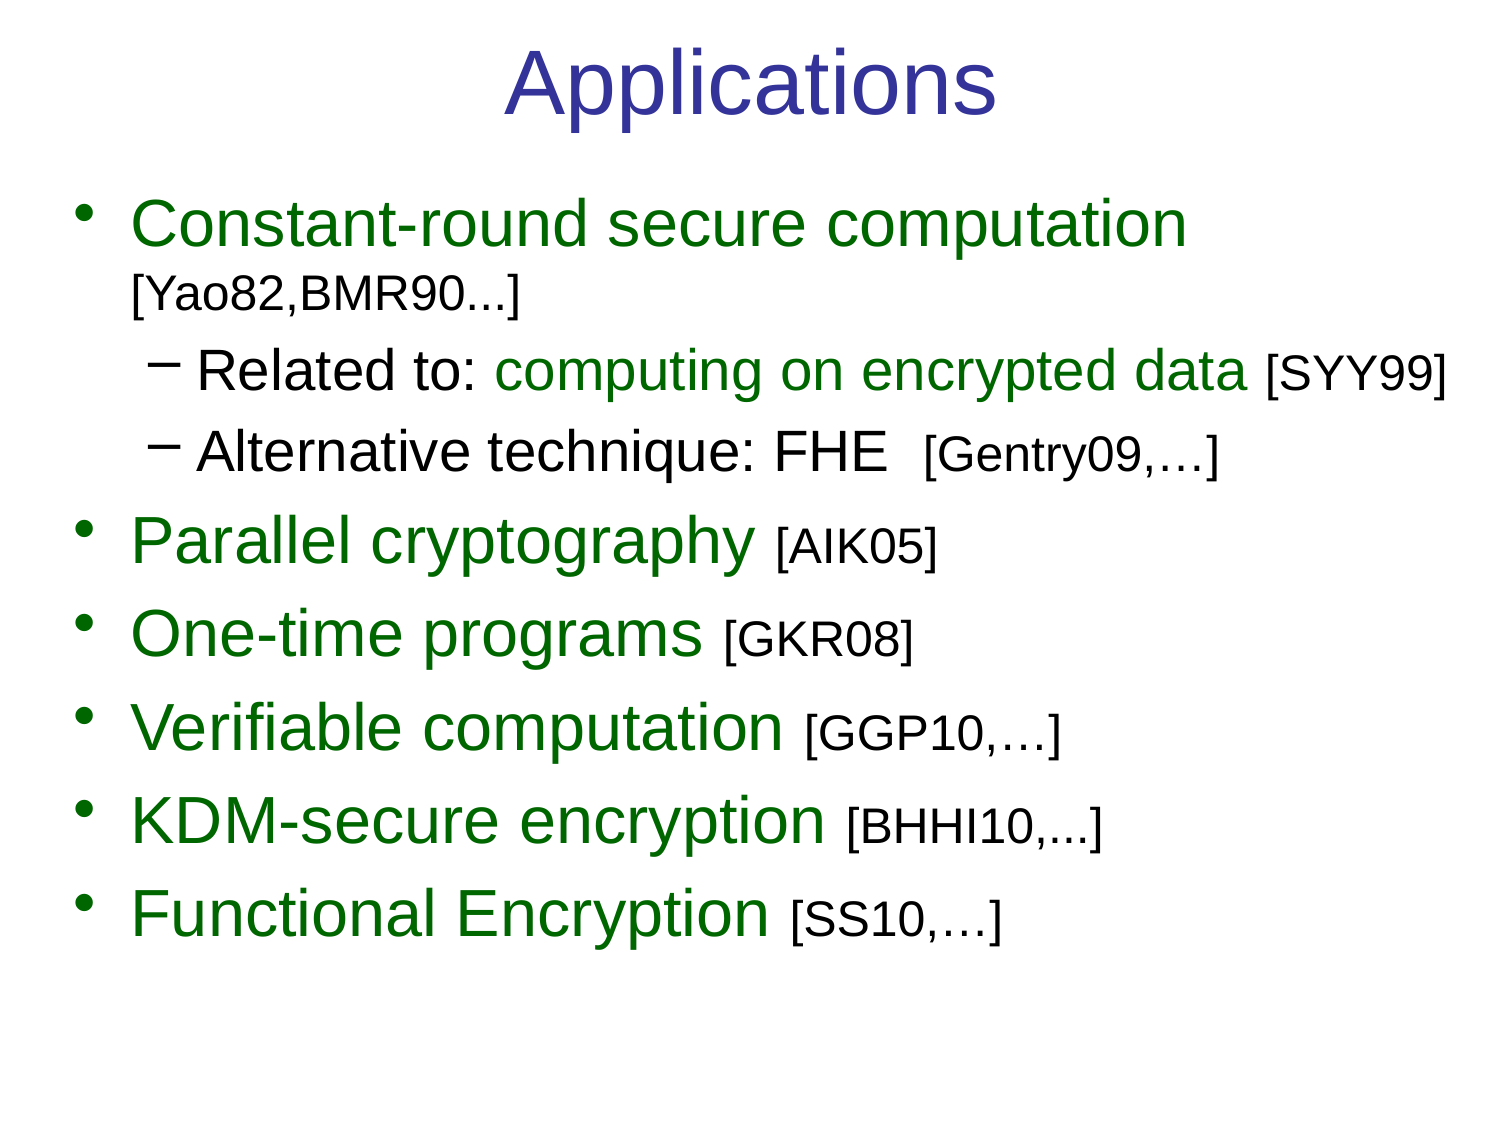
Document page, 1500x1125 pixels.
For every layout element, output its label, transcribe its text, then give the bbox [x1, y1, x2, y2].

list Constant-round secure computation [Yao82,BMR90...] Related to: computing on encrypted data [SYY99] Alternative technique: FHE [Gentry09,…] Parallel cryptography [AIK05] One-time programs [GKR08] Verifiable computation [GGP10,…] KDM-secure encryption [BHHI10,...] Functional Encryption [SS10,…] [59, 172, 1500, 1043]
title Applications [76, 0, 1427, 172]
